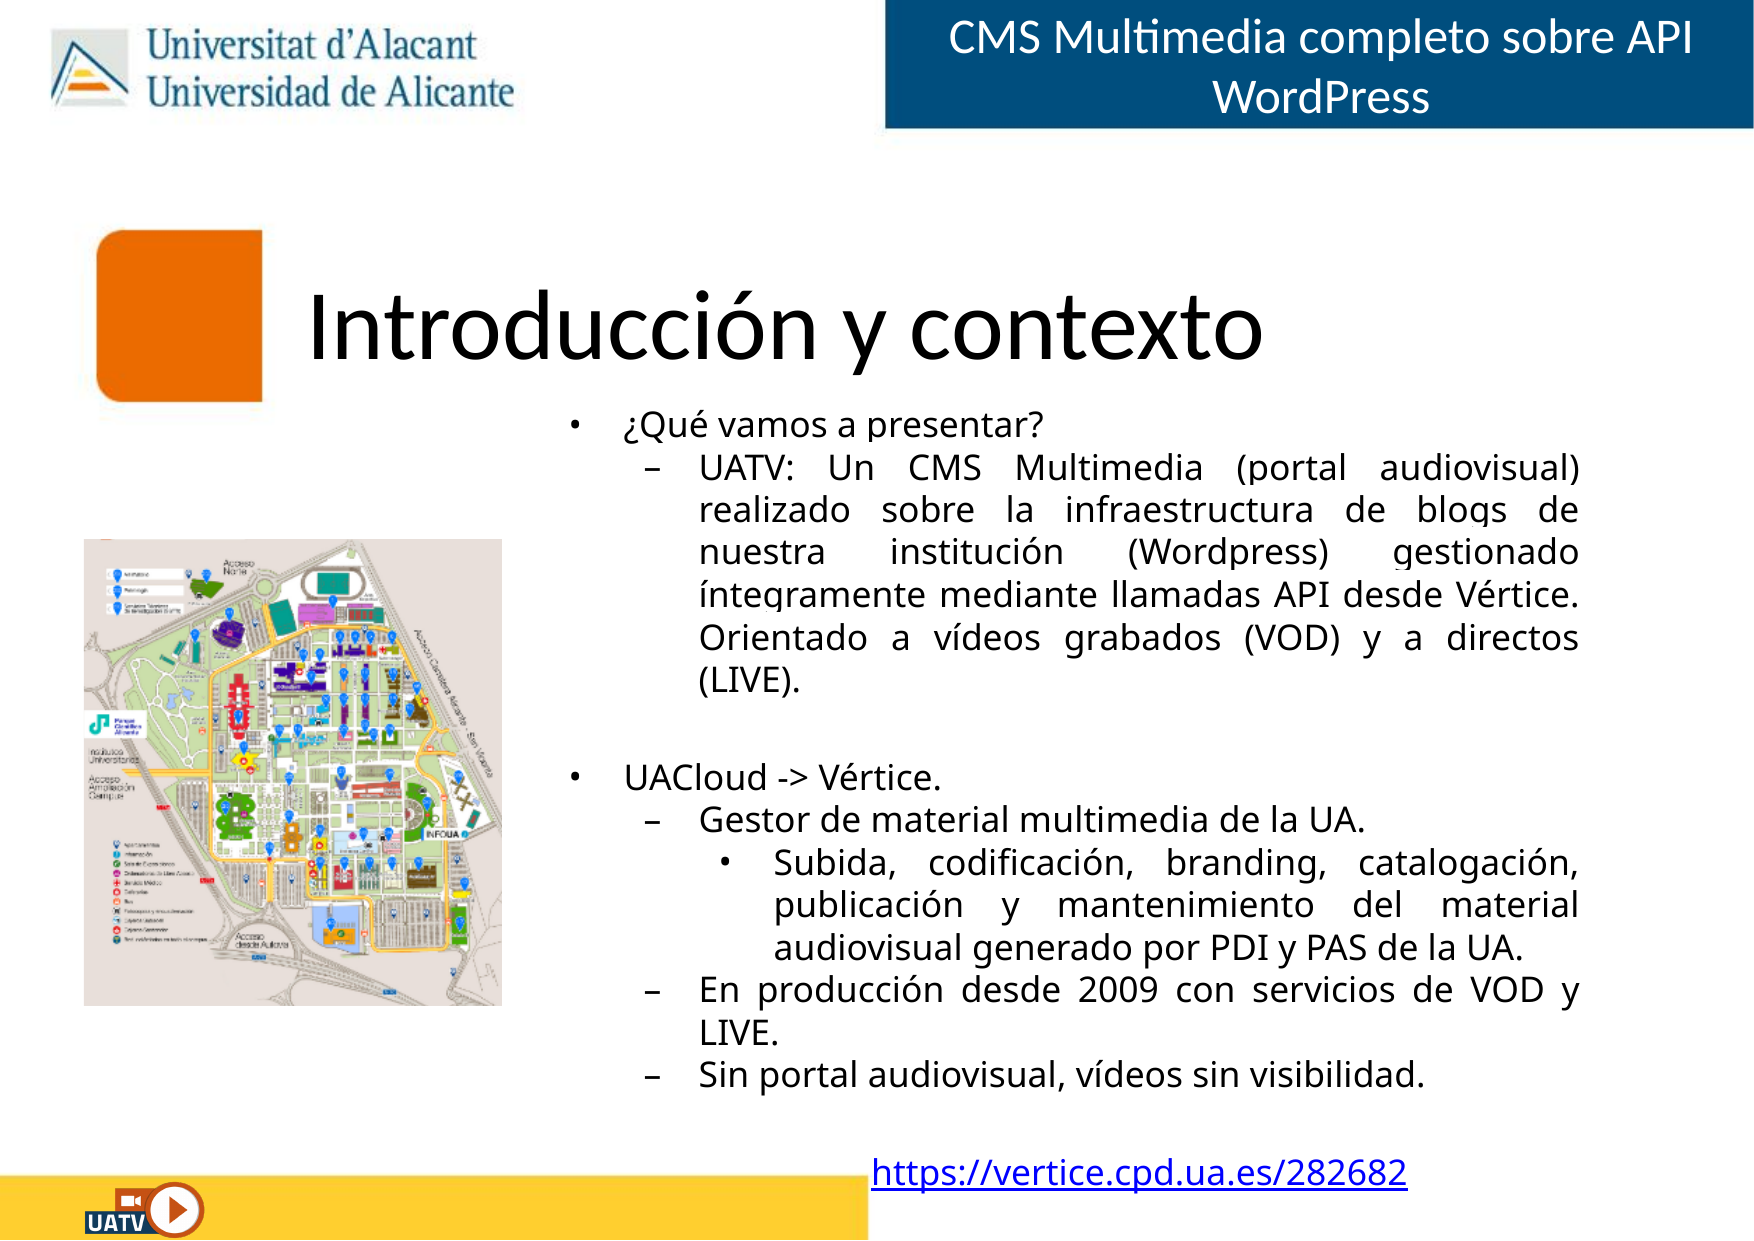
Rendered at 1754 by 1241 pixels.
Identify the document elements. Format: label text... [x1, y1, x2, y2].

title CMS Multimedia completo sobre API WordPress [889, 1, 1754, 127]
picture [0, 0, 1754, 1240]
list ¿Qué vamos a presentar? UATV: Un CMS Multimedia (portal audiovisual) realizado sobre la infraestructura de blogs de nuestra institución (Wordpress) gestionado íntegramente mediante llamadas API desde Vértice. Orientado a vídeos grabados (VOD) y a directos (LIVE). UACloud -> Vértice. Gestor de material multimedia de la UA. Subida, codificación, branding, catalogación, publicación y mantenimiento del material audiovisual generado por PDI y PAS de la UA. En producción desde 2009 con servicios de VOD y LIVE. Sin portal audiovisual, vídeos sin visibilidad. https://vertice.cpd.ua.es/282682 [531, 393, 1598, 1141]
list Introducción y contexto [289, 245, 1452, 394]
